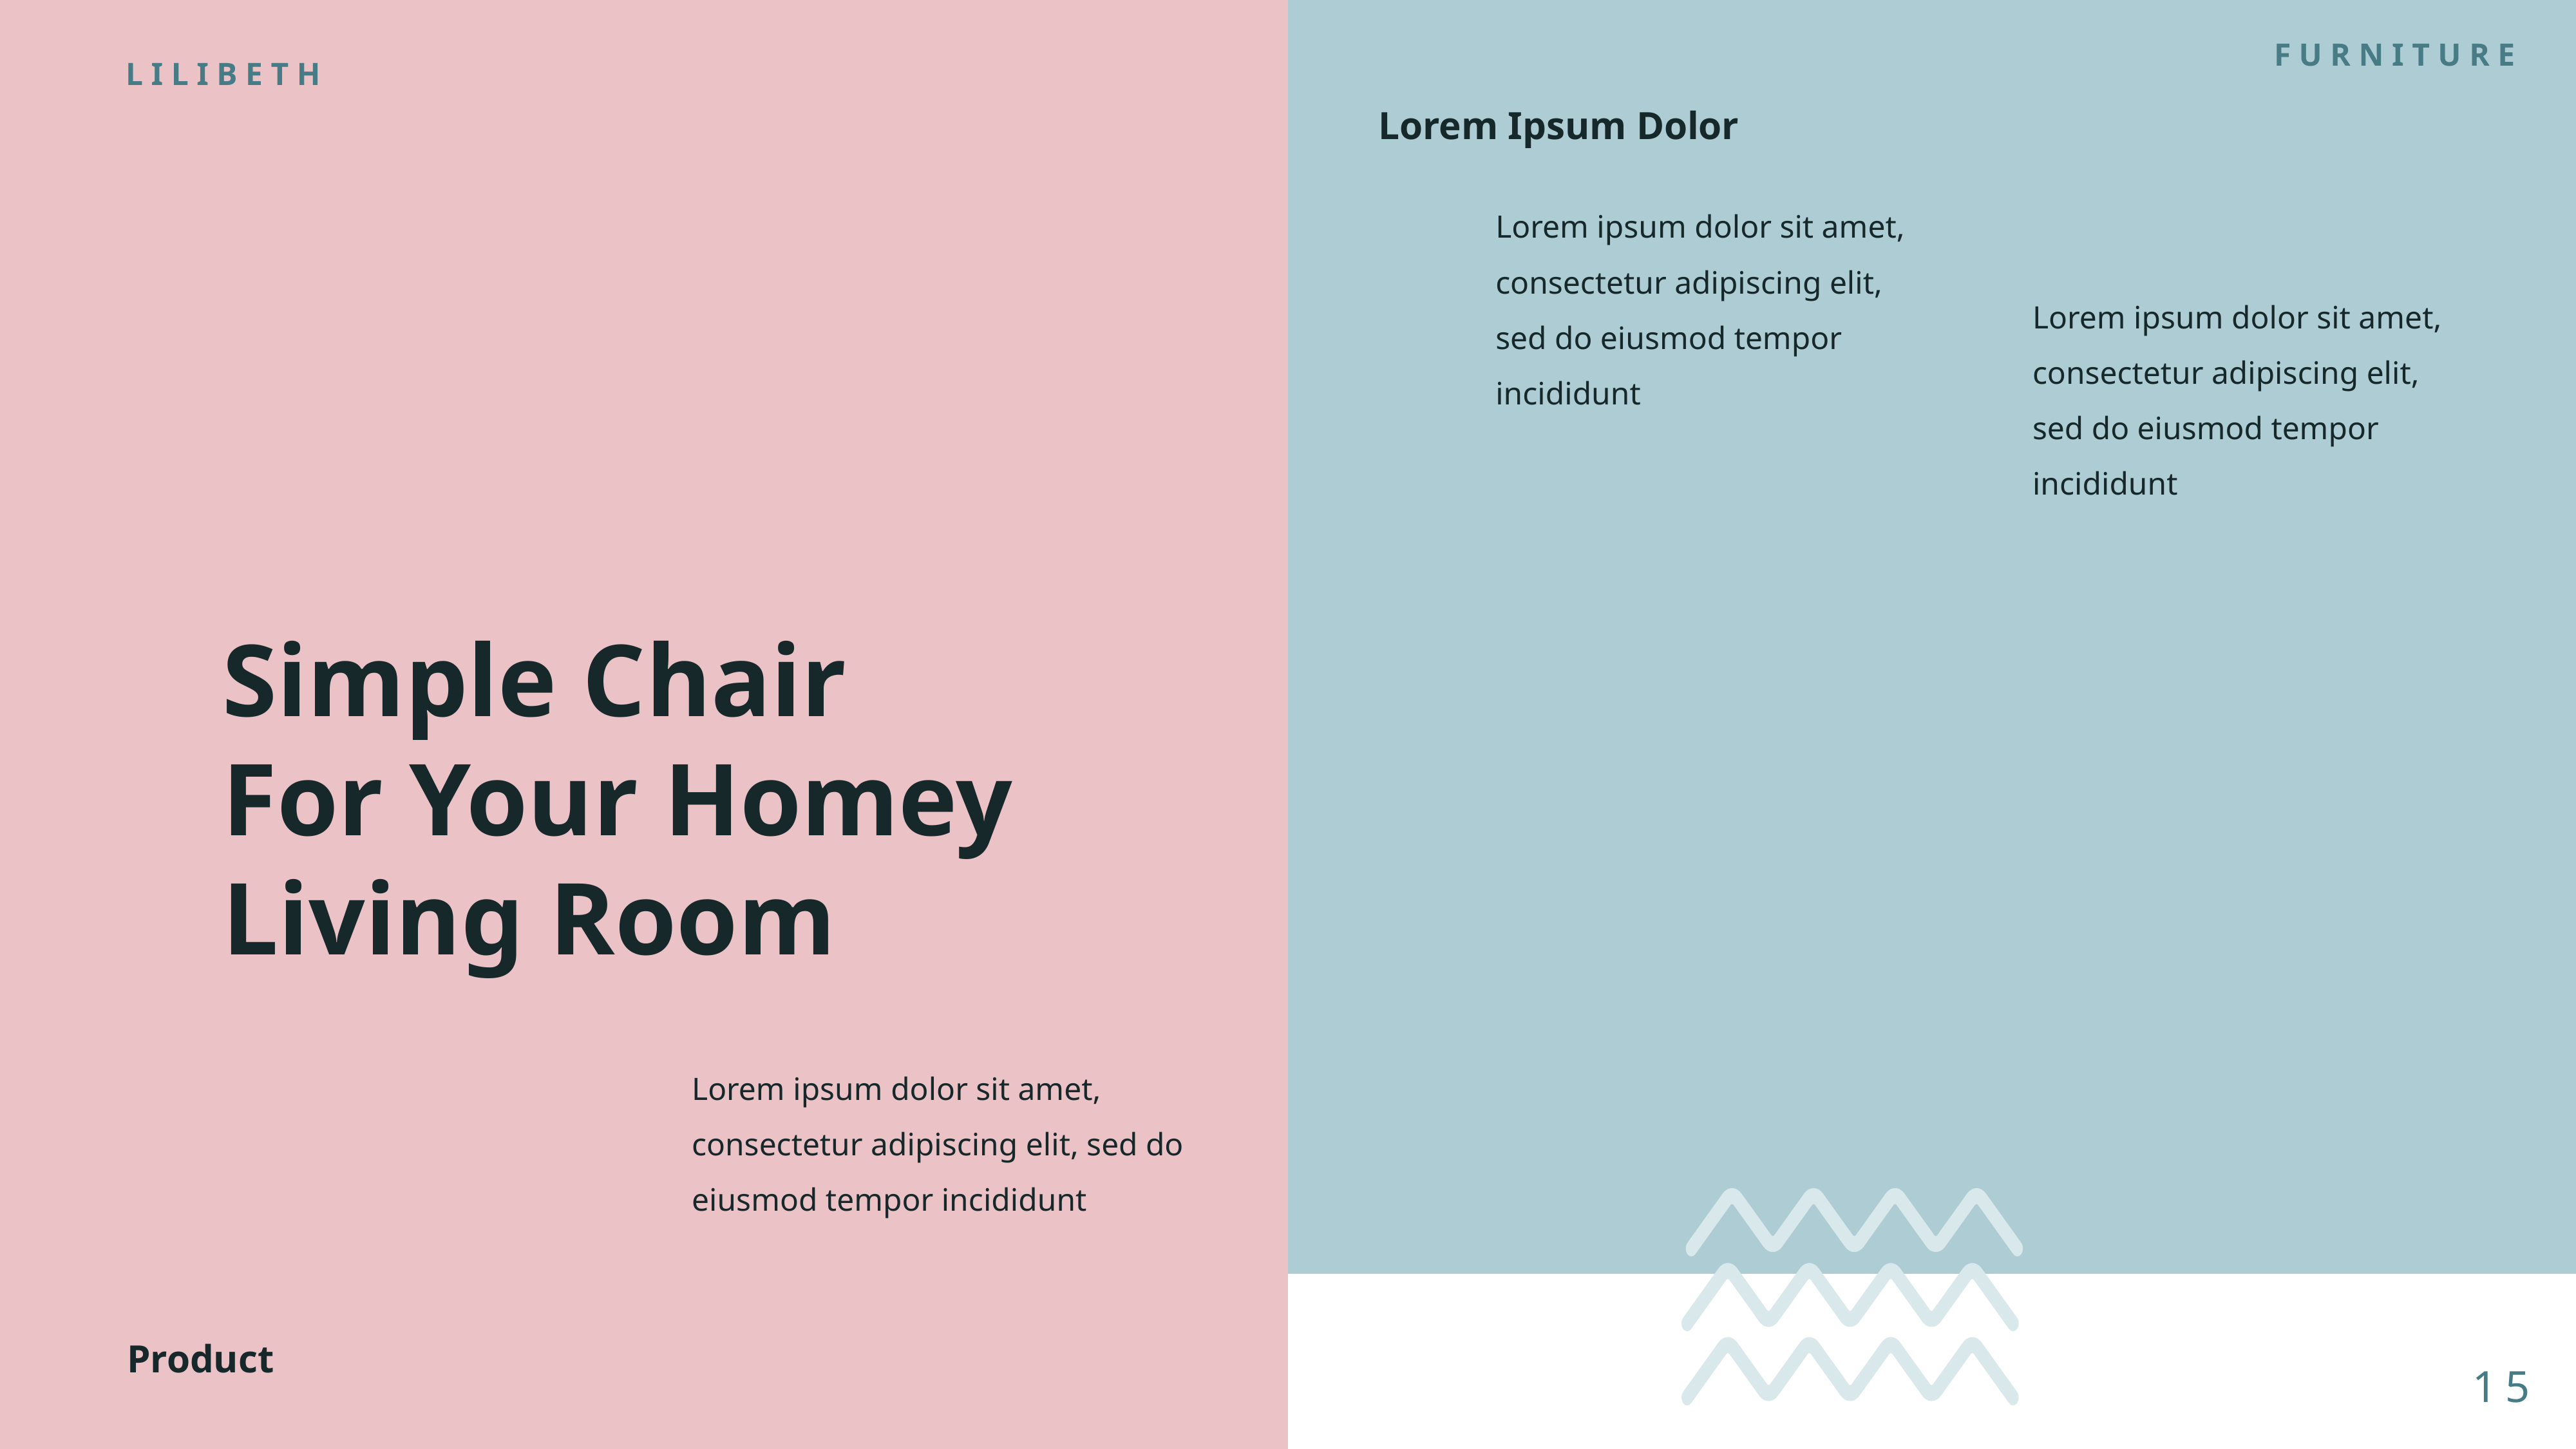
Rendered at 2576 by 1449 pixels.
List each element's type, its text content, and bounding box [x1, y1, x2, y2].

text_box Lorem Ipsum Dolor [1369, 97, 1749, 151]
text_box Simple Chair For Your Homey Living Room [213, 612, 1048, 980]
text_box FURNITURE [2264, 30, 2525, 77]
text_box Lorem ipsum dolor sit amet, consectetur adipiscing elit, sed do eiusmod tempor incididunt [2023, 274, 2463, 506]
text_box Lorem ipsum dolor sit amet, consectetur adipiscing elit, sed do eiusmod tempor incididunt [682, 1046, 1202, 1222]
text_box LILIBETH [116, 50, 331, 97]
text_box Product [117, 1331, 284, 1385]
text_box Lorem ipsum dolor sit amet, consectetur adipiscing elit, sed do eiusmod tempor incididunt [1486, 184, 1926, 416]
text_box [1681, 1274, 2023, 1406]
picture [418, 0, 2576, 1274]
text_box 15 [2463, 1354, 2569, 1416]
